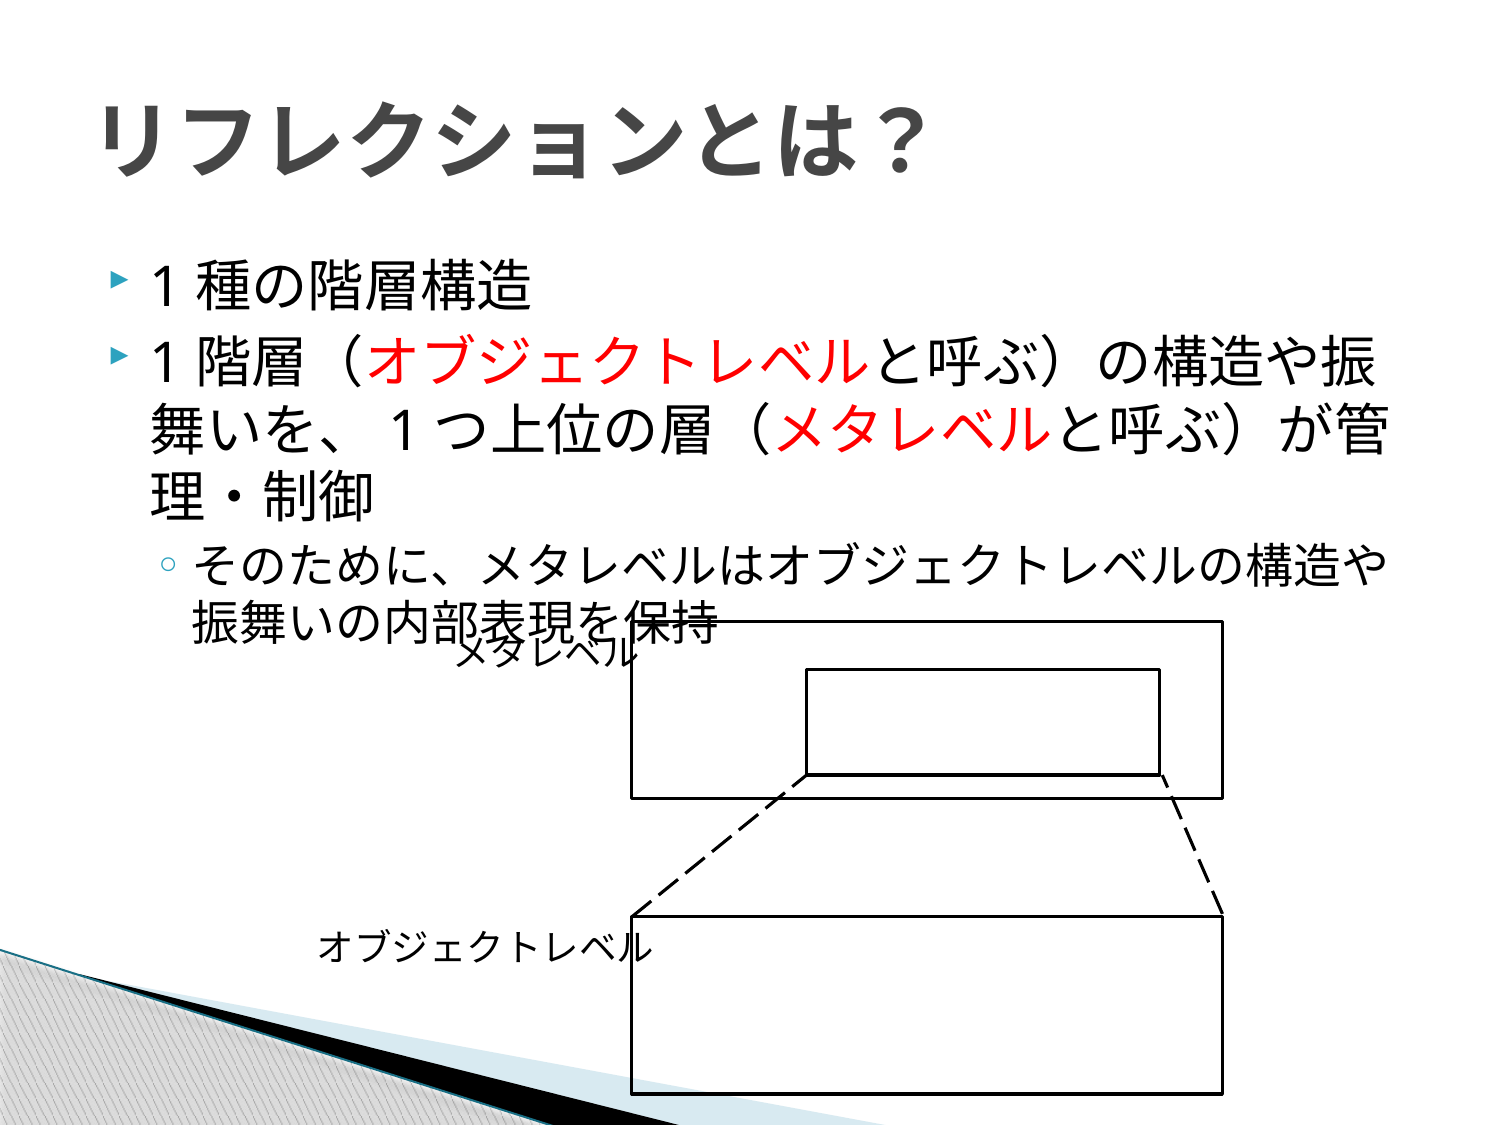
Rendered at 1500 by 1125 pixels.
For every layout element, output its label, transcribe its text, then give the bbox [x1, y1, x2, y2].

text_box オブジェクトレベル [302, 916, 670, 977]
list 1種の階層構造 1階層（オブジェクトレベルと呼ぶ）の構造や振舞いを、1つ上位の層（メタレベルと呼ぶ）が管理・制御 そのために、メタレベルはオブジェクトレベルの構造や振舞いの内部表現を保持 [75, 243, 1425, 986]
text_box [631, 774, 807, 917]
text_box メタレベル [437, 621, 655, 682]
text_box [811, 780, 1157, 803]
text_box [802, 665, 1164, 780]
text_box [1161, 774, 1223, 915]
text_box [627, 617, 1227, 780]
text_box [627, 912, 1227, 1098]
title リフレクションとは？ [75, 45, 1425, 233]
